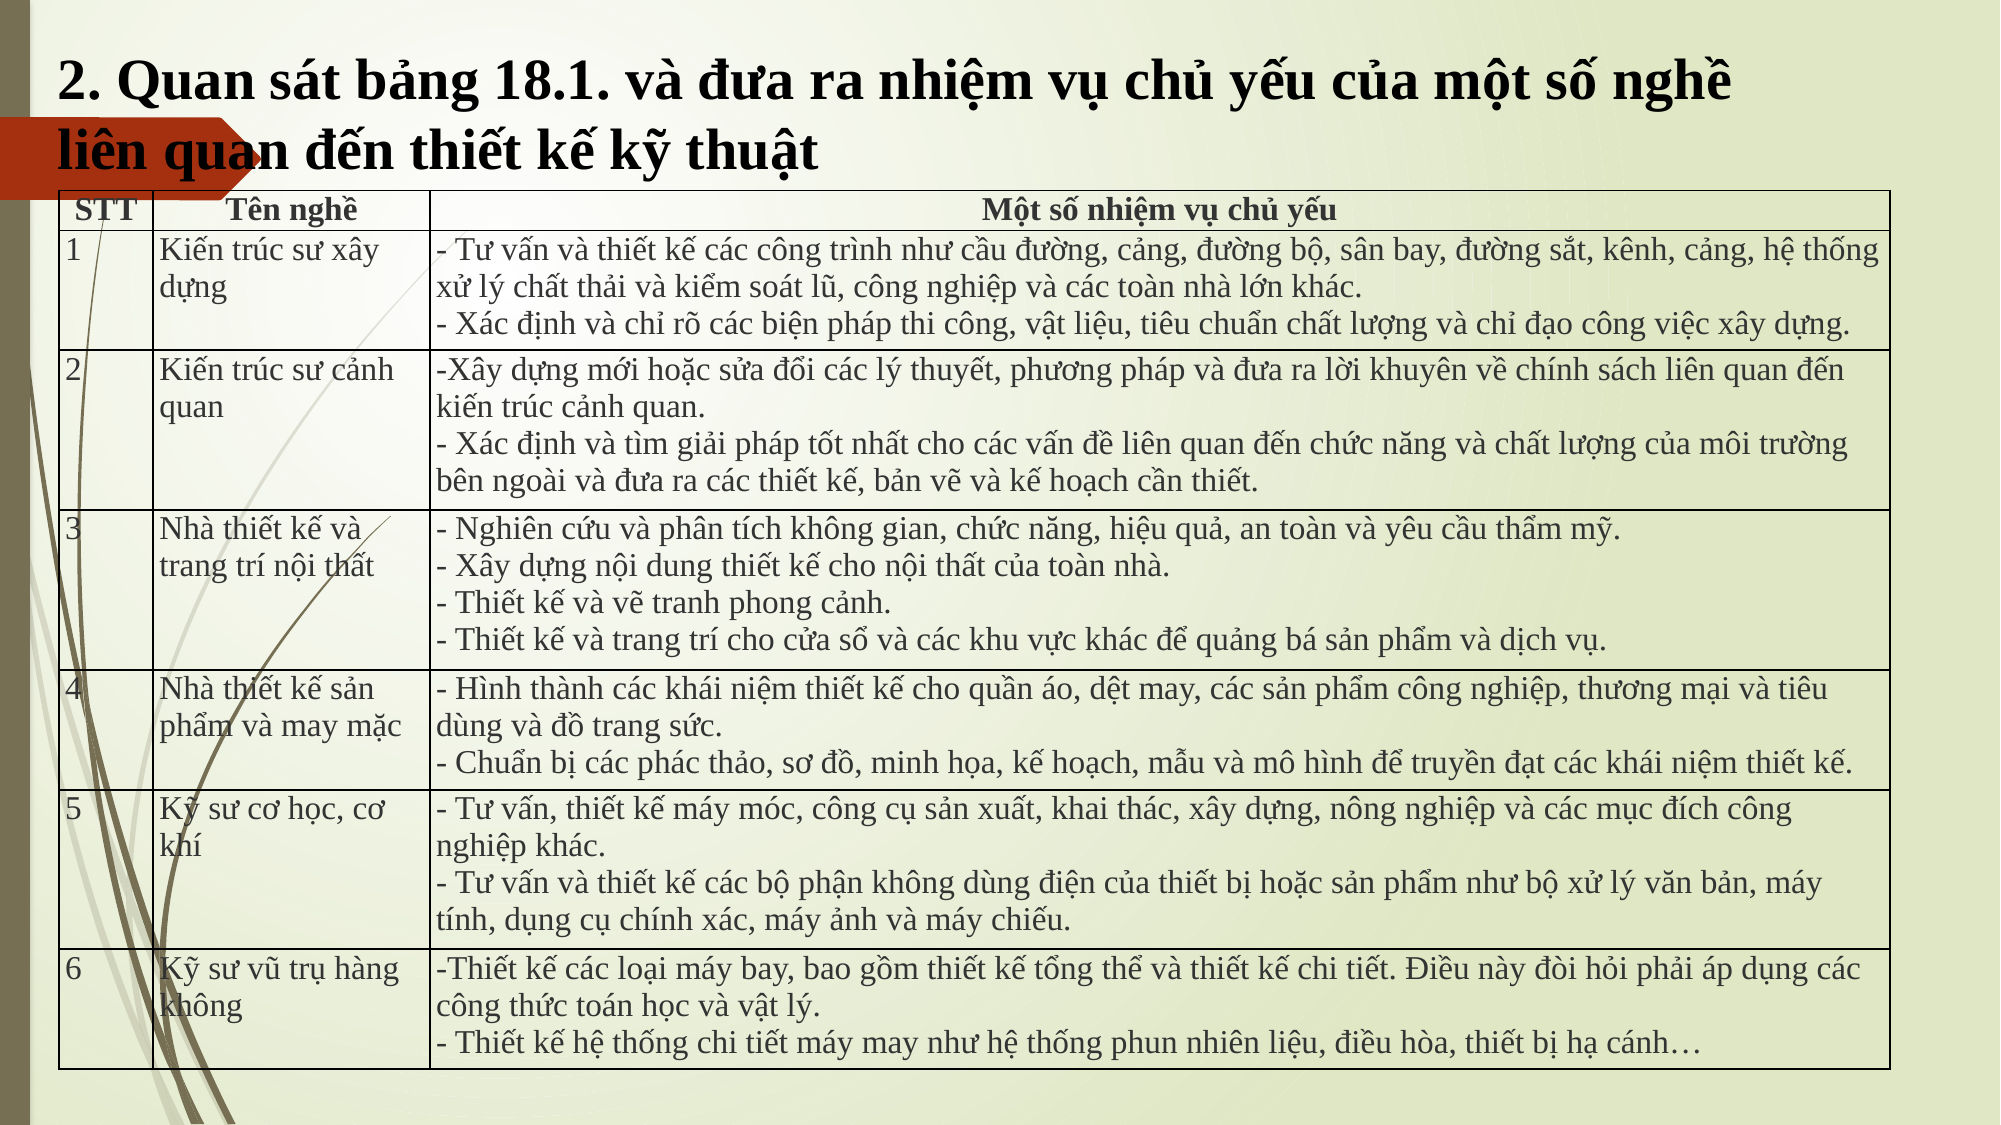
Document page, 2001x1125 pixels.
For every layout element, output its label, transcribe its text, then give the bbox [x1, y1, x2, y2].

table_cell Kiến trúc sư cảnh quan [154, 351, 429, 509]
table_cell 6 [60, 950, 152, 1068]
table_cell -Thiết kế các loại máy bay, bao gồm thiết kế tổng thể và thiết kế chi tiết. Điều này đòi hỏi phải áp dụng các công thức toán học và vật lý. - Thiết kế hệ thống chi tiết máy may như hệ thống phun nhiên liệu, điều hòa, thiết bị hạ cánh… [431, 950, 1889, 1068]
text_box 2. Quan sát bảng 18.1. và đưa ra nhiệm vụ chủ yếu của một số nghề liên quan đến thiết kế kỹ thuật [43, 33, 1793, 189]
table_header STT [60, 191, 152, 230]
table_cell 3 [60, 511, 152, 669]
table_cell - Tư vấn và thiết kế các công trình như cầu đường, cảng, đường bộ, sân bay, đường sắt, kênh, cảng, hệ thống xử lý chất thải và kiểm soát lũ, công nghiệp và các toàn nhà lớn khác. - Xác định và chỉ rõ các biện pháp thi công, vật liệu, tiêu chuẩn chất lượng và chỉ đạo công việc xây dựng. [431, 231, 1889, 349]
table_cell Kiến trúc sư xây dựng [154, 231, 429, 349]
table_cell Nhà thiết kế sản phẩm và may mặc [154, 671, 429, 789]
table_cell Kỹ sư vũ trụ hàng không [154, 950, 429, 1068]
table_cell 1 [60, 231, 152, 349]
table_cell Nhà thiết kế và trang trí nội thất [154, 511, 429, 669]
table_cell - Nghiên cứu và phân tích không gian, chức năng, hiệu quả, an toàn và yêu cầu thẩm mỹ. - Xây dựng nội dung thiết kế cho nội thất của toàn nhà. - Thiết kế và vẽ tranh phong cảnh. - Thiết kế và trang trí cho cửa sổ và các khu vực khác để quảng bá sản phẩm và dịch vụ. [431, 511, 1889, 669]
table_cell - Hình thành các khái niệm thiết kế cho quần áo, dệt may, các sản phẩm công nghiệp, thương mại và tiêu dùng và đồ trang sức. - Chuẩn bị các phác thảo, sơ đồ, minh họa, kế hoạch, mẫu và mô hình để truyền đạt các khái niệm thiết kế. [431, 671, 1889, 789]
table_cell 2 [60, 351, 152, 509]
table_cell 4 [60, 671, 152, 789]
table_cell 5 [60, 791, 152, 948]
table_header Tên nghề [154, 191, 429, 230]
table_cell -Xây dựng mới hoặc sửa đổi các lý thuyết, phương pháp và đưa ra lời khuyên về chính sách liên quan đến kiến trúc cảnh quan. - Xác định và tìm giải pháp tốt nhất cho các vấn đề liên quan đến chức năng và chất lượng của môi trường bên ngoài và đưa ra các thiết kế, bản vẽ và kế hoạch cần thiết. [431, 351, 1889, 509]
table_cell Kỹ sư cơ học, cơ khí [154, 791, 429, 948]
table_cell - Tư vấn, thiết kế máy móc, công cụ sản xuất, khai thác, xây dựng, nông nghiệp và các mục đích công nghiệp khác. - Tư vấn và thiết kế các bộ phận không dùng điện của thiết bị hoặc sản phẩm như bộ xử lý văn bản, máy tính, dụng cụ chính xác, máy ảnh và máy chiếu. [431, 791, 1889, 948]
table_header Một số nhiệm vụ chủ yếu [431, 191, 1889, 230]
